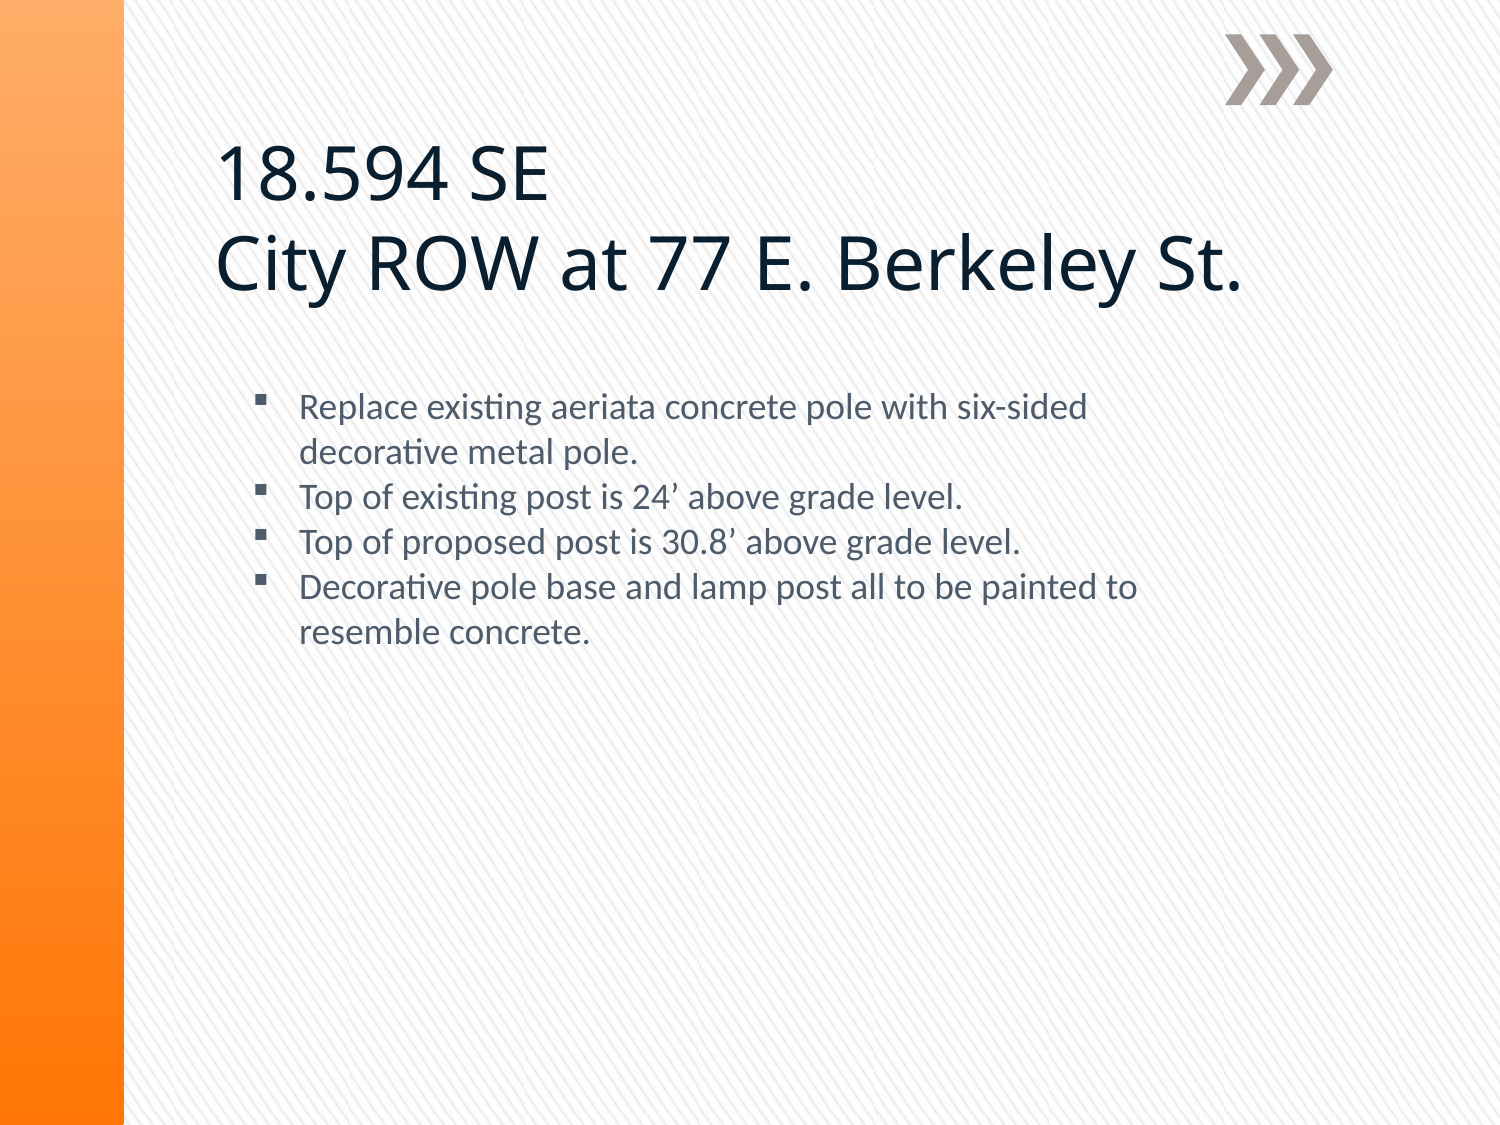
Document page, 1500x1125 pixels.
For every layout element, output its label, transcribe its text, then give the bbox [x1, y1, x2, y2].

title 18.594 SE City ROW at 77 E. Berkeley St. [199, 207, 1387, 313]
text_box Replace existing aeriata concrete pole with six-sided decorative metal pole. Top of existing post is 24’ above grade level. Top of proposed post is 30.8’ above grade level. Decorative pole base and lamp post all to be painted to resemble concrete. [237, 374, 1163, 660]
